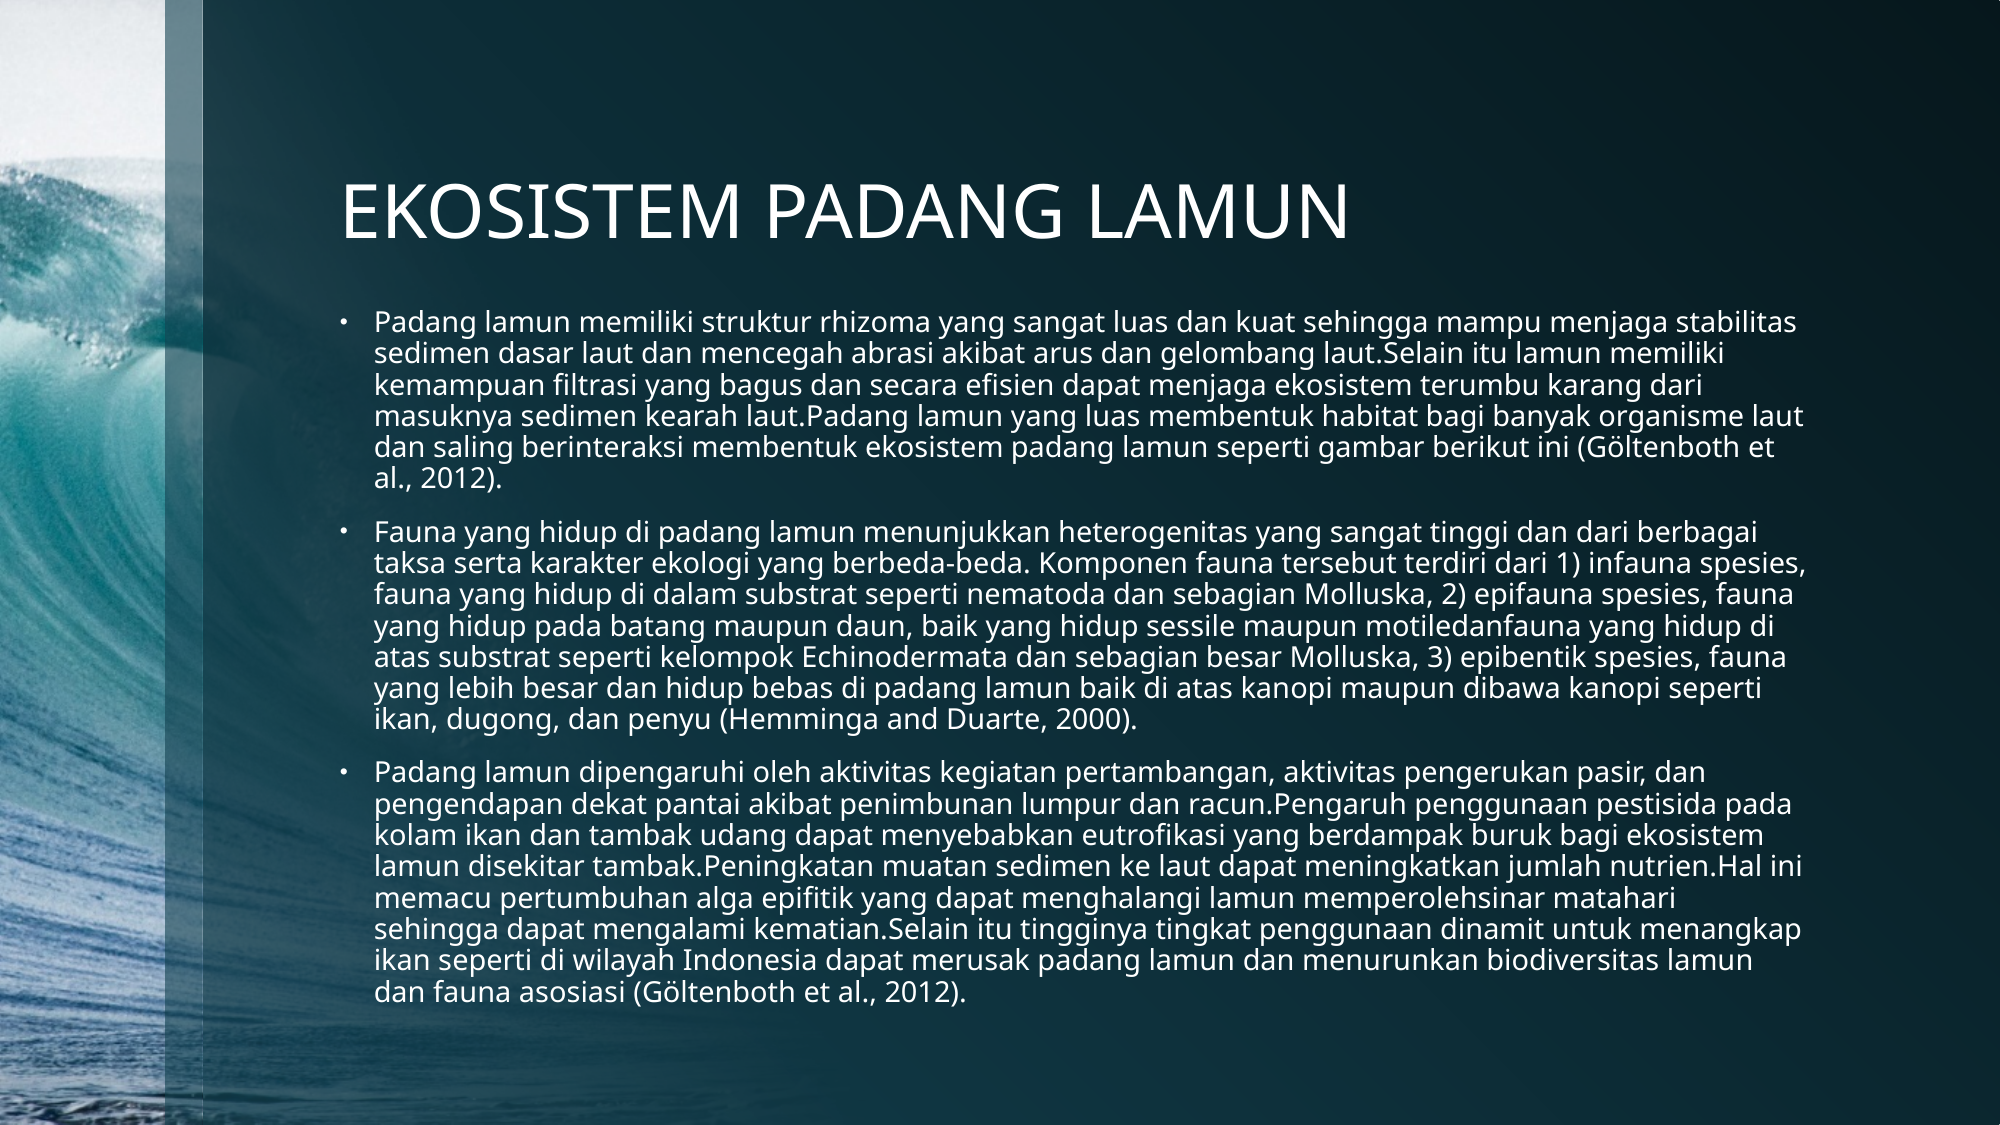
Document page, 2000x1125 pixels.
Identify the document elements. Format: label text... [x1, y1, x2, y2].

picture [0, 0, 2000, 1125]
title EKOSISTEM PADANG LAMUN [324, 62, 1825, 263]
list Padang lamun memiliki struktur rhizoma yang sangat luas dan kuat sehingga mampu menjaga stabilitas sedimen dasar laut dan mencegah abrasi akibat arus dan gelombang laut.Selain itu lamun memiliki kemampuan filtrasi yang bagus dan secara efisien dapat menjaga ekosistem terumbu karang dari masuknya sedimen kearah laut.Padang lamun yang luas membentuk habitat bagi banyak organisme laut dan saling berinteraksi membentuk ekosistem padang lamun seperti gambar berikut ini (Göltenboth et al., 2012). Fauna yang hidup di padang lamun menunjukkan heterogenitas yang sangat tinggi dan dari berbagai taksa serta karakter ekologi yang berbeda-beda. Komponen fauna tersebut terdiri dari 1) infauna spesies, fauna yang hidup di dalam substrat seperti nematoda dan sebagian Molluska, 2) epifauna spesies, fauna yang hidup pada batang maupun daun, baik yang hidup sessile maupun motiledanfauna yang hidup di atas substrat seperti kelompok Echinodermata dan sebagian besar Molluska, 3) epibentik spesies, fauna yang lebih besar dan hidup bebas di padang lamun baik di atas kanopi maupun dibawa kanopi seperti ikan, dugong, dan penyu (Hemminga and Duarte, 2000). Padang lamun dipengaruhi oleh aktivitas kegiatan pertambangan, aktivitas pengerukan pasir, dan pengendapan dekat pantai akibat penimbunan lumpur dan racun.Pengaruh penggunaan pestisida pada kolam ikan dan tambak udang dapat menyebabkan eutrofikasi yang berdampak buruk bagi ekosistem lamun disekitar tambak.Peningkatan muatan sedimen ke laut dapat meningkatkan jumlah nutrien.Hal ini memacu pertumbuhan alga epifitik yang dapat menghalangi lamun memperolehsinar matahari sehingga dapat mengalami kematian.Selain itu tingginya tingkat penggunaan dinamit untuk menangkap ikan seperti di wilayah Indonesia dapat merusak padang lamun dan menurunkan biodiversitas lamun dan fauna asosiasi (Göltenboth et al., 2012). [324, 299, 1825, 1025]
